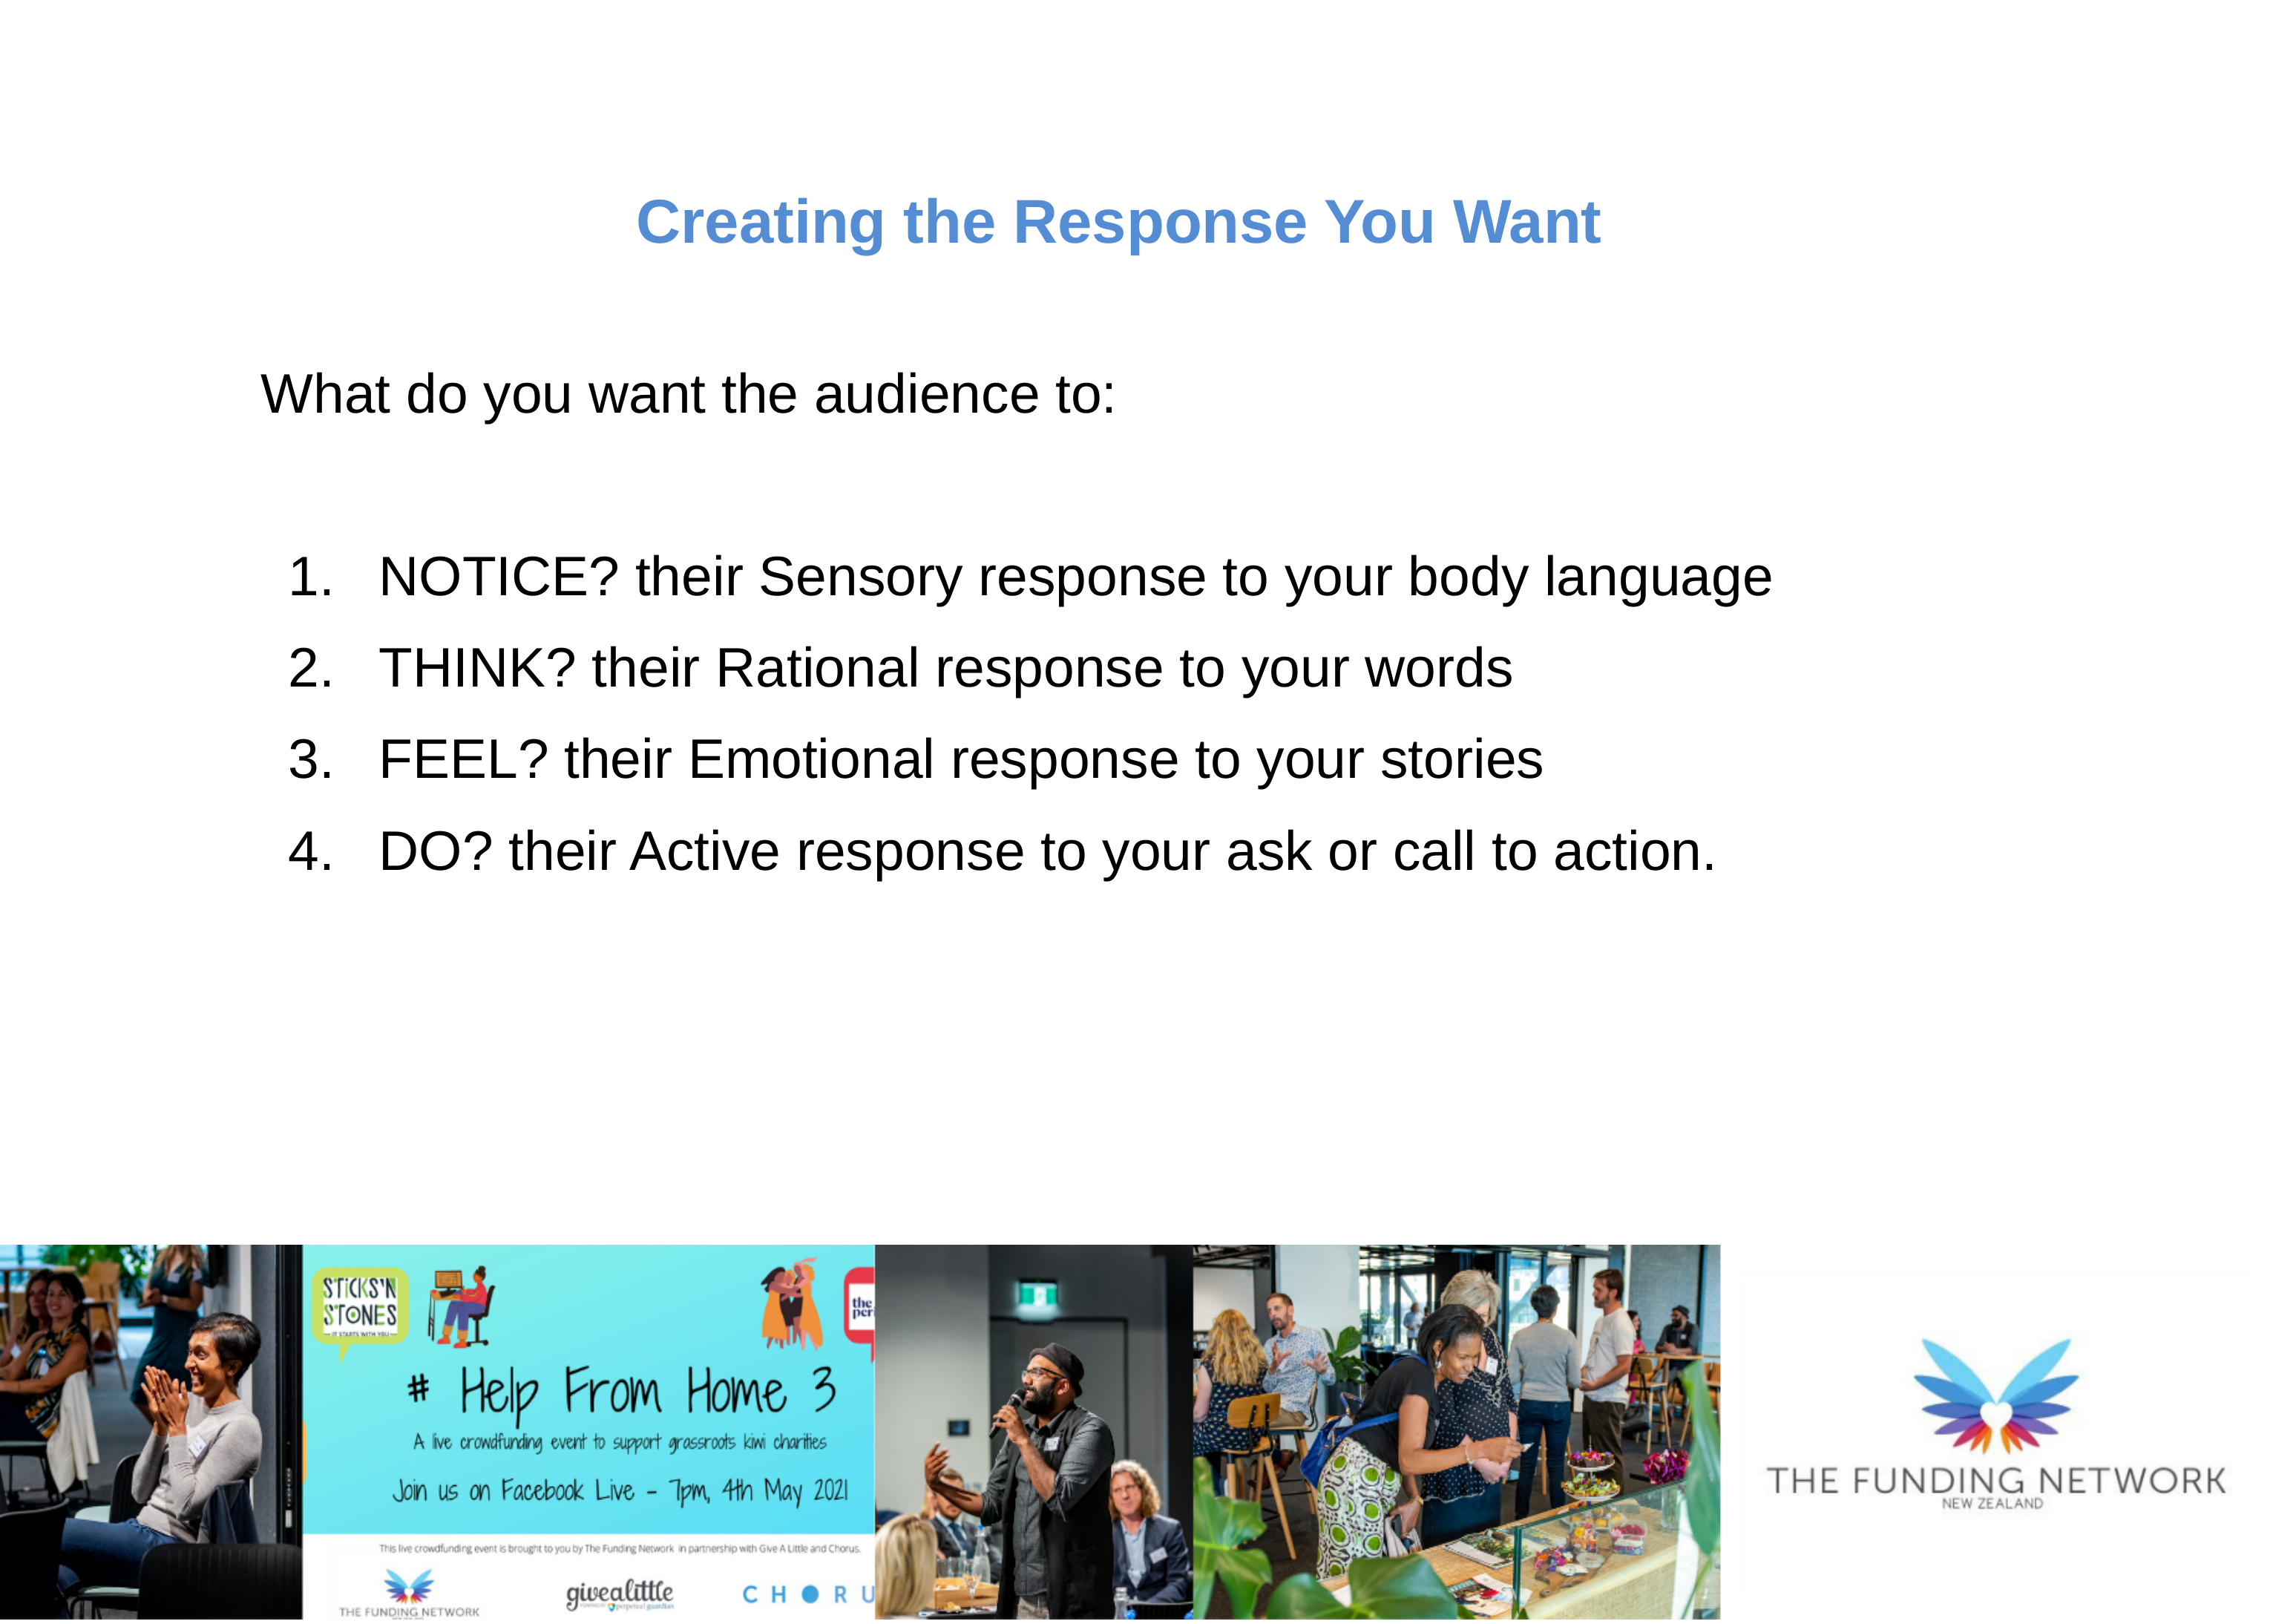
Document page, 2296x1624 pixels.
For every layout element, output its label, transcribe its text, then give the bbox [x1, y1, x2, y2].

picture [0, 1244, 2296, 1620]
text_box Creating the Response You Want What do you want the audience to: NOTICE? their Sensory response to your body language THINK? their Rational response to your words FEEL? their Emotional response to your stories DO? their Active response to your ask or call to action. [248, 176, 2048, 887]
